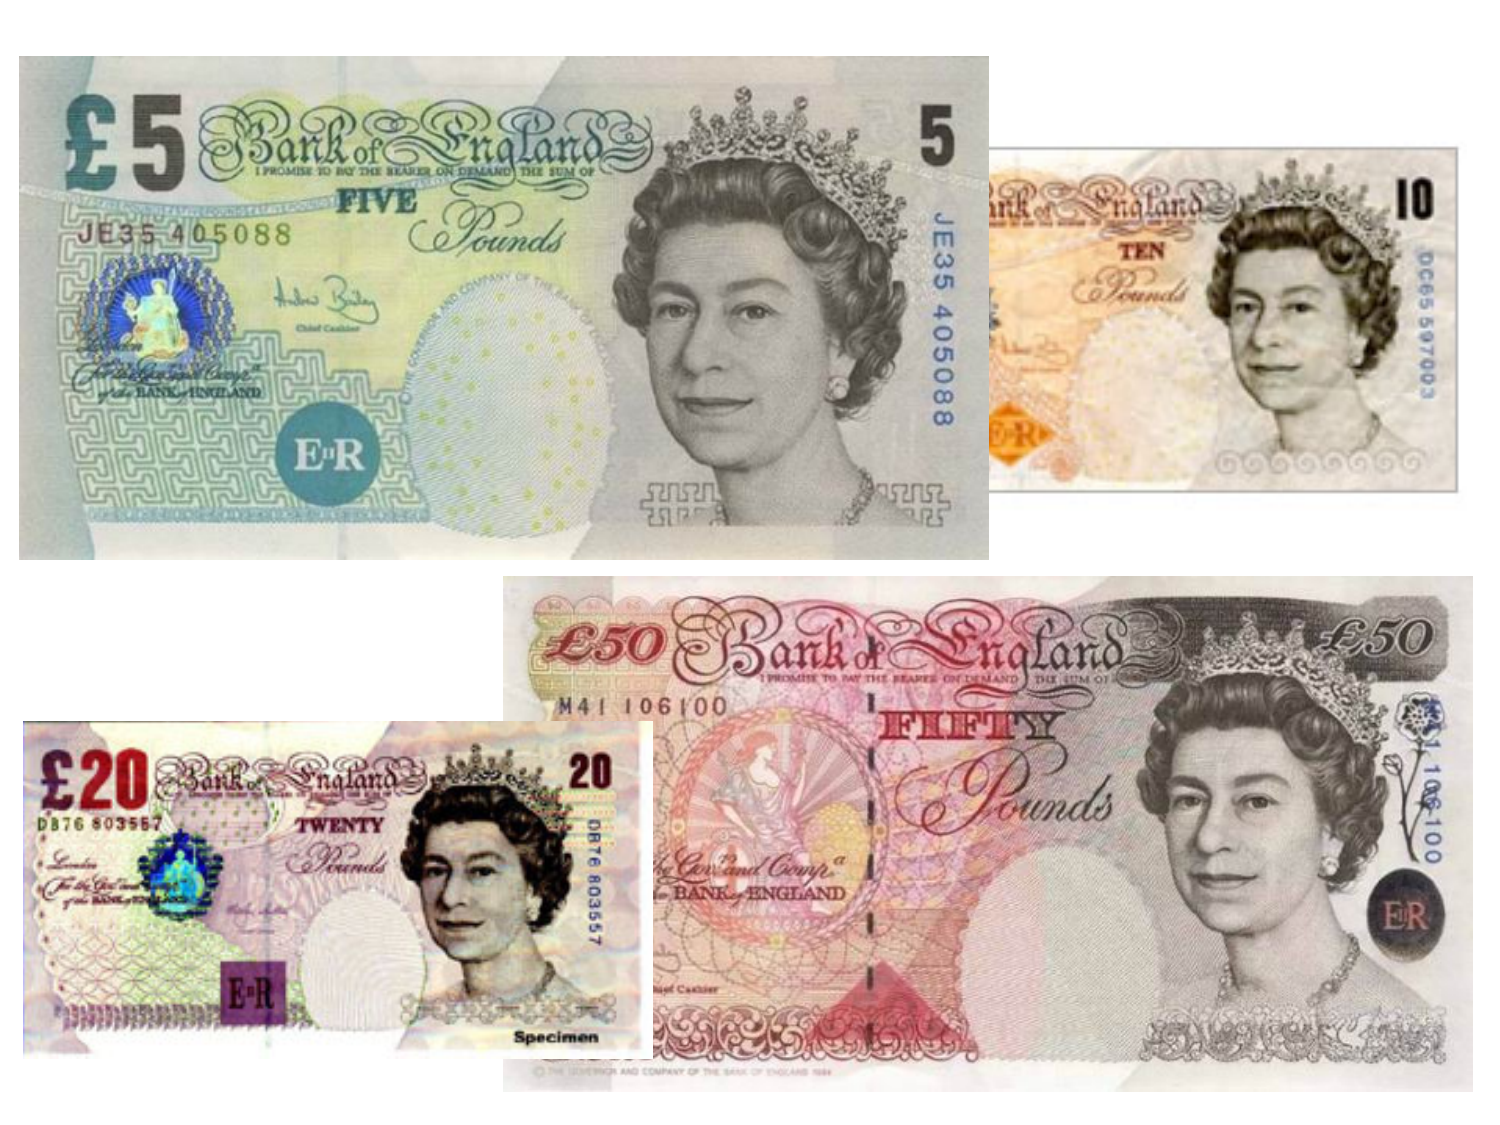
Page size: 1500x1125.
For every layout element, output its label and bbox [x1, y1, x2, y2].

picture [19, 56, 1473, 1093]
